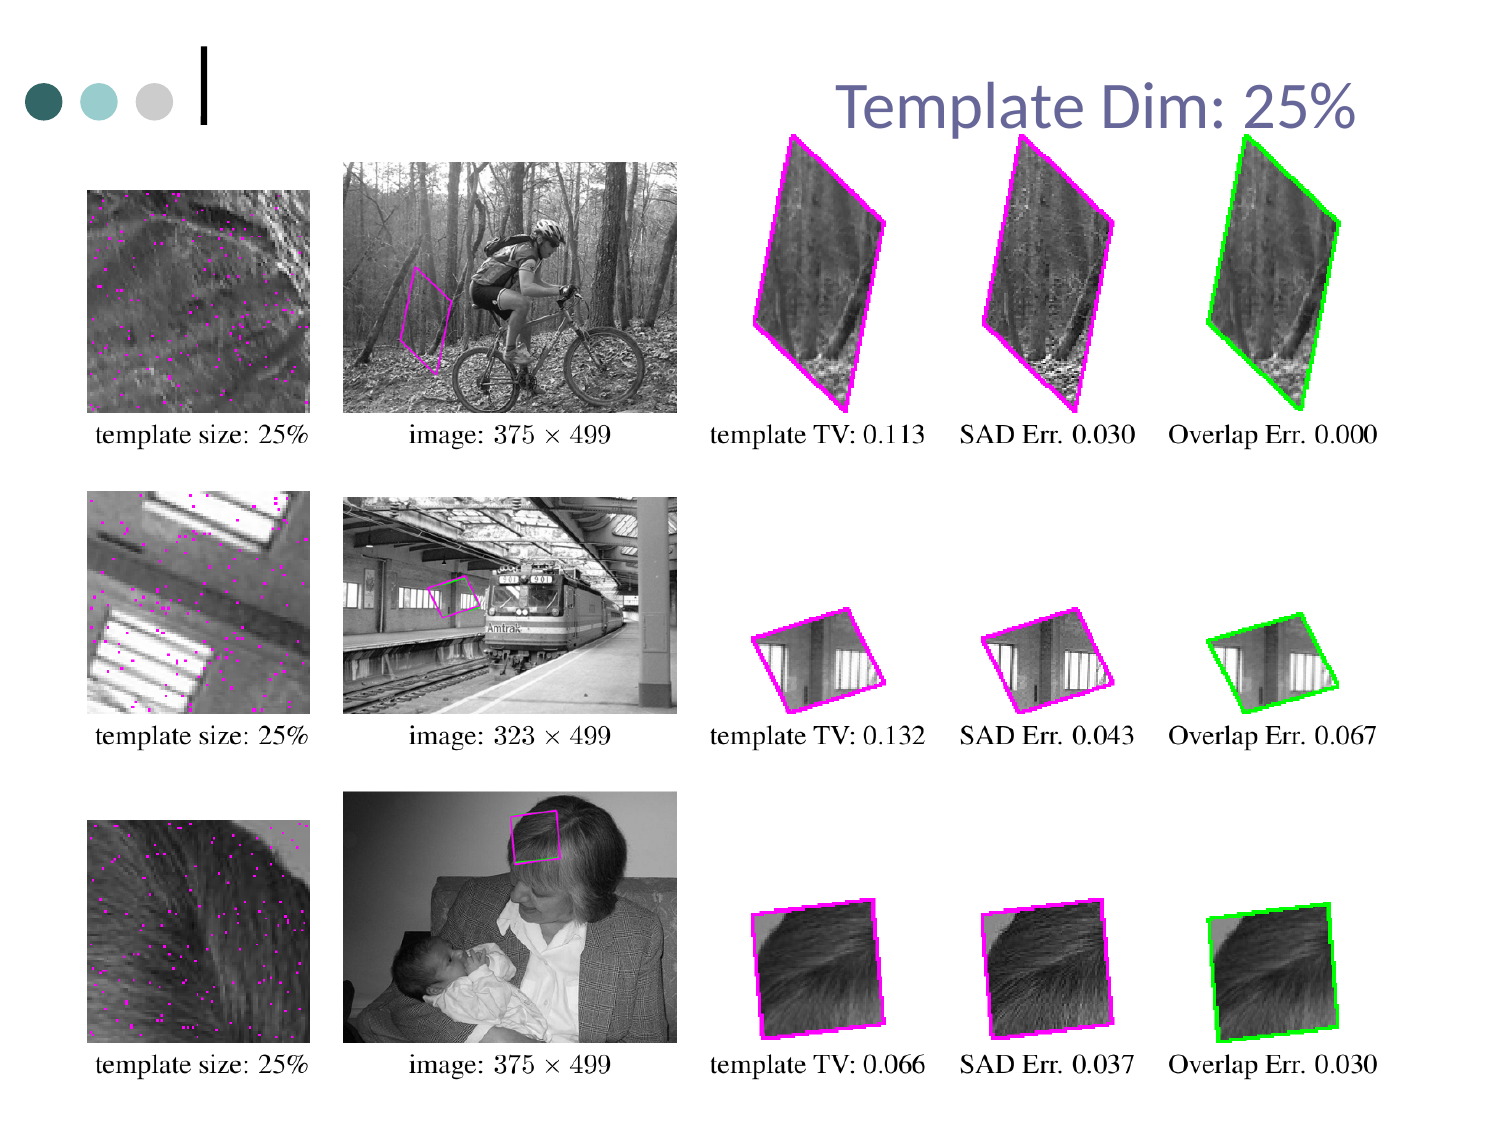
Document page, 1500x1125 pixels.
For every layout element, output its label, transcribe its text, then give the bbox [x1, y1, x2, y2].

picture [76, 125, 1395, 1094]
text_box Template Dim: 25% [820, 31, 1400, 173]
